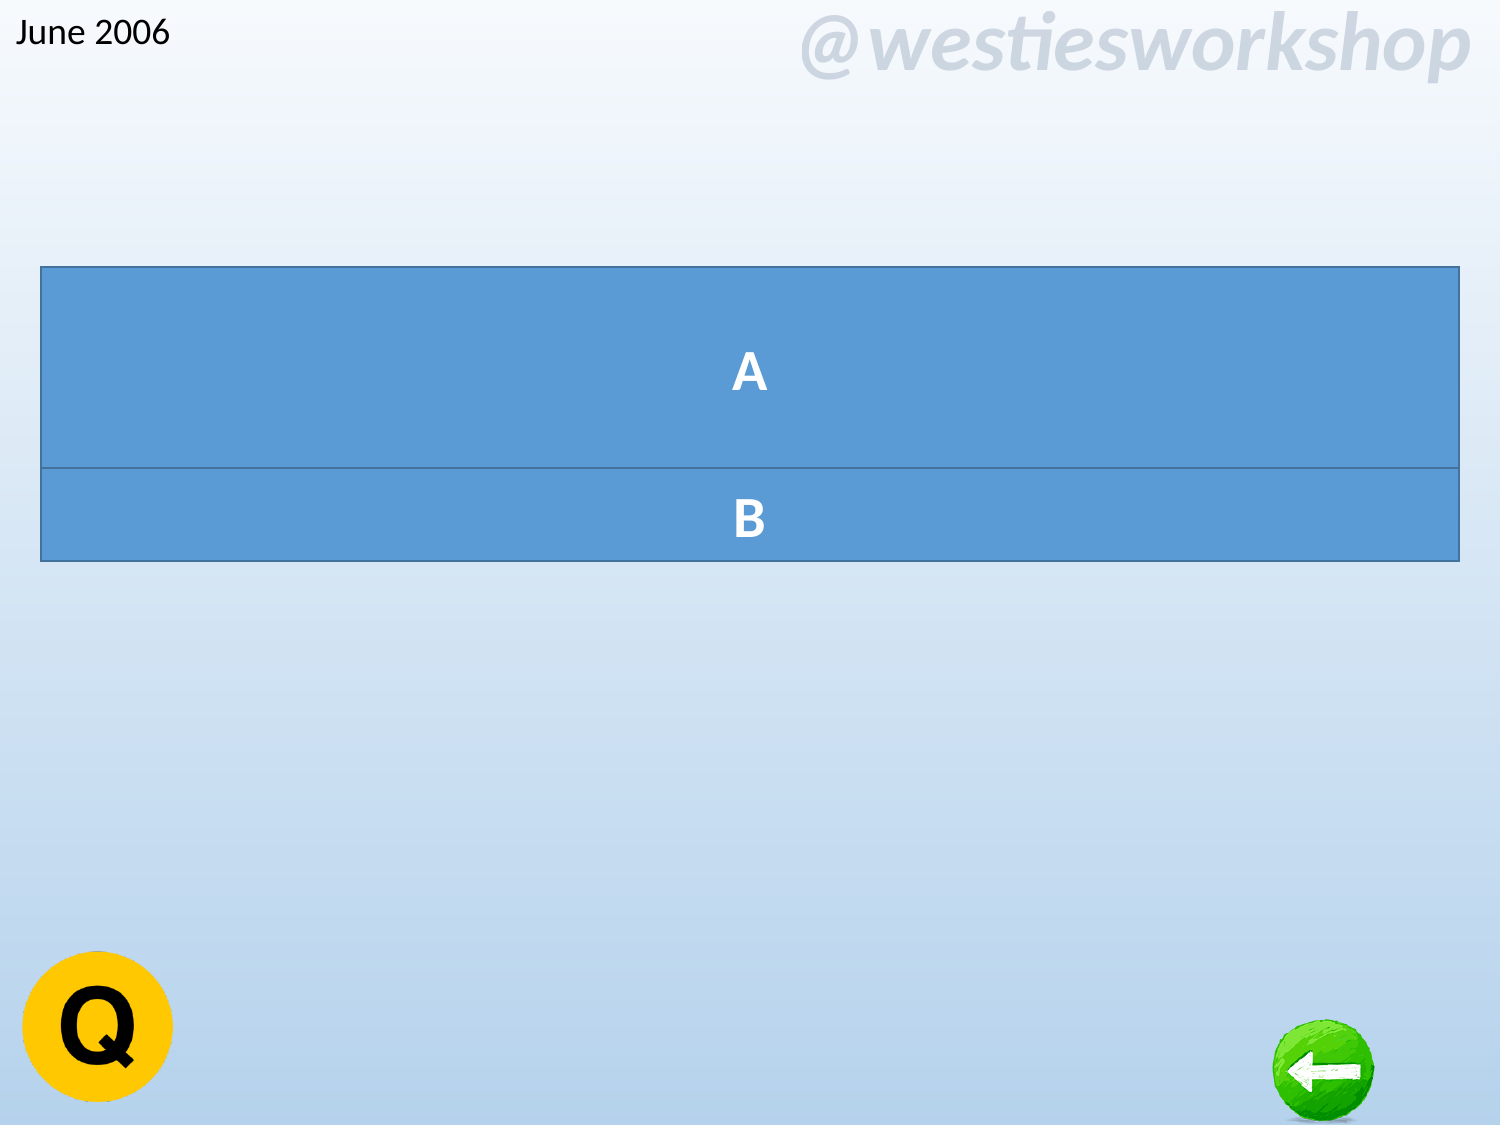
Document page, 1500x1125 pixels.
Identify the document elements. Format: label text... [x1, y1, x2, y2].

picture [0, 928, 197, 1125]
picture [1270, 1019, 1376, 1125]
text_box June 2006 [1, 0, 186, 60]
picture [41, 267, 1459, 562]
